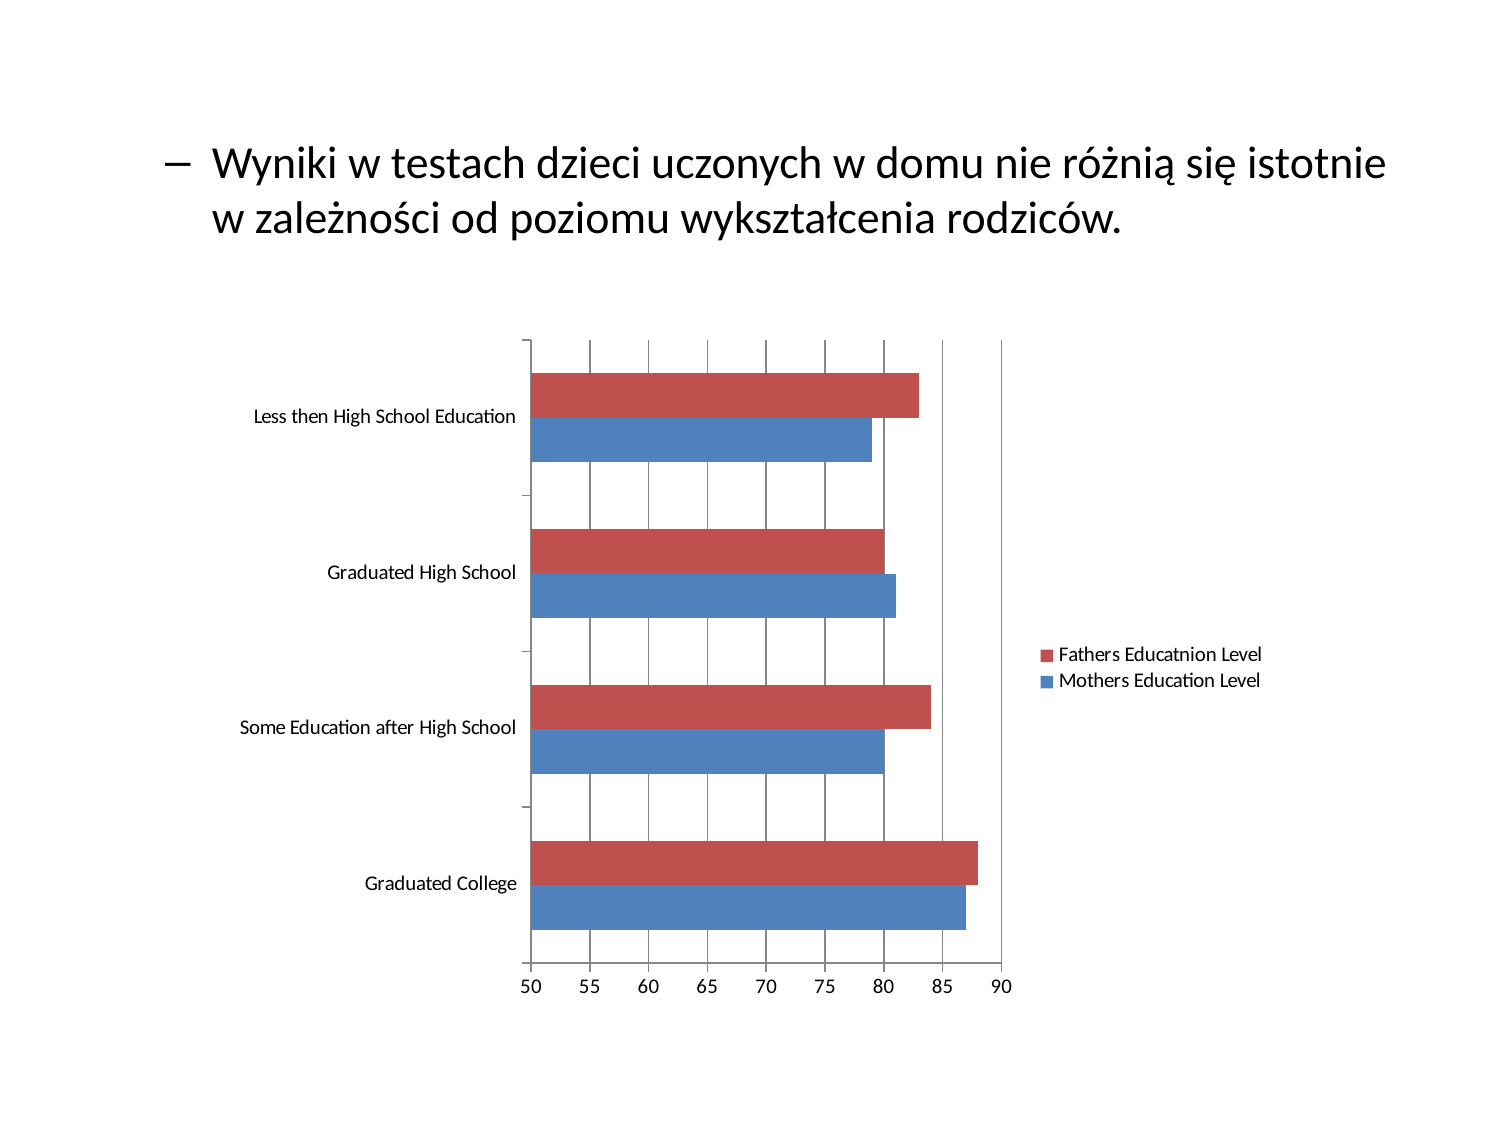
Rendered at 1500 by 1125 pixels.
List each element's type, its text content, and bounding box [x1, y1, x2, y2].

chart [218, 326, 1282, 1013]
list Wyniki w testach dzieci uczonych w domu nie różnią się istotnie w zależności od poziomu wykształcenia rodziców. [75, 125, 1425, 1005]
